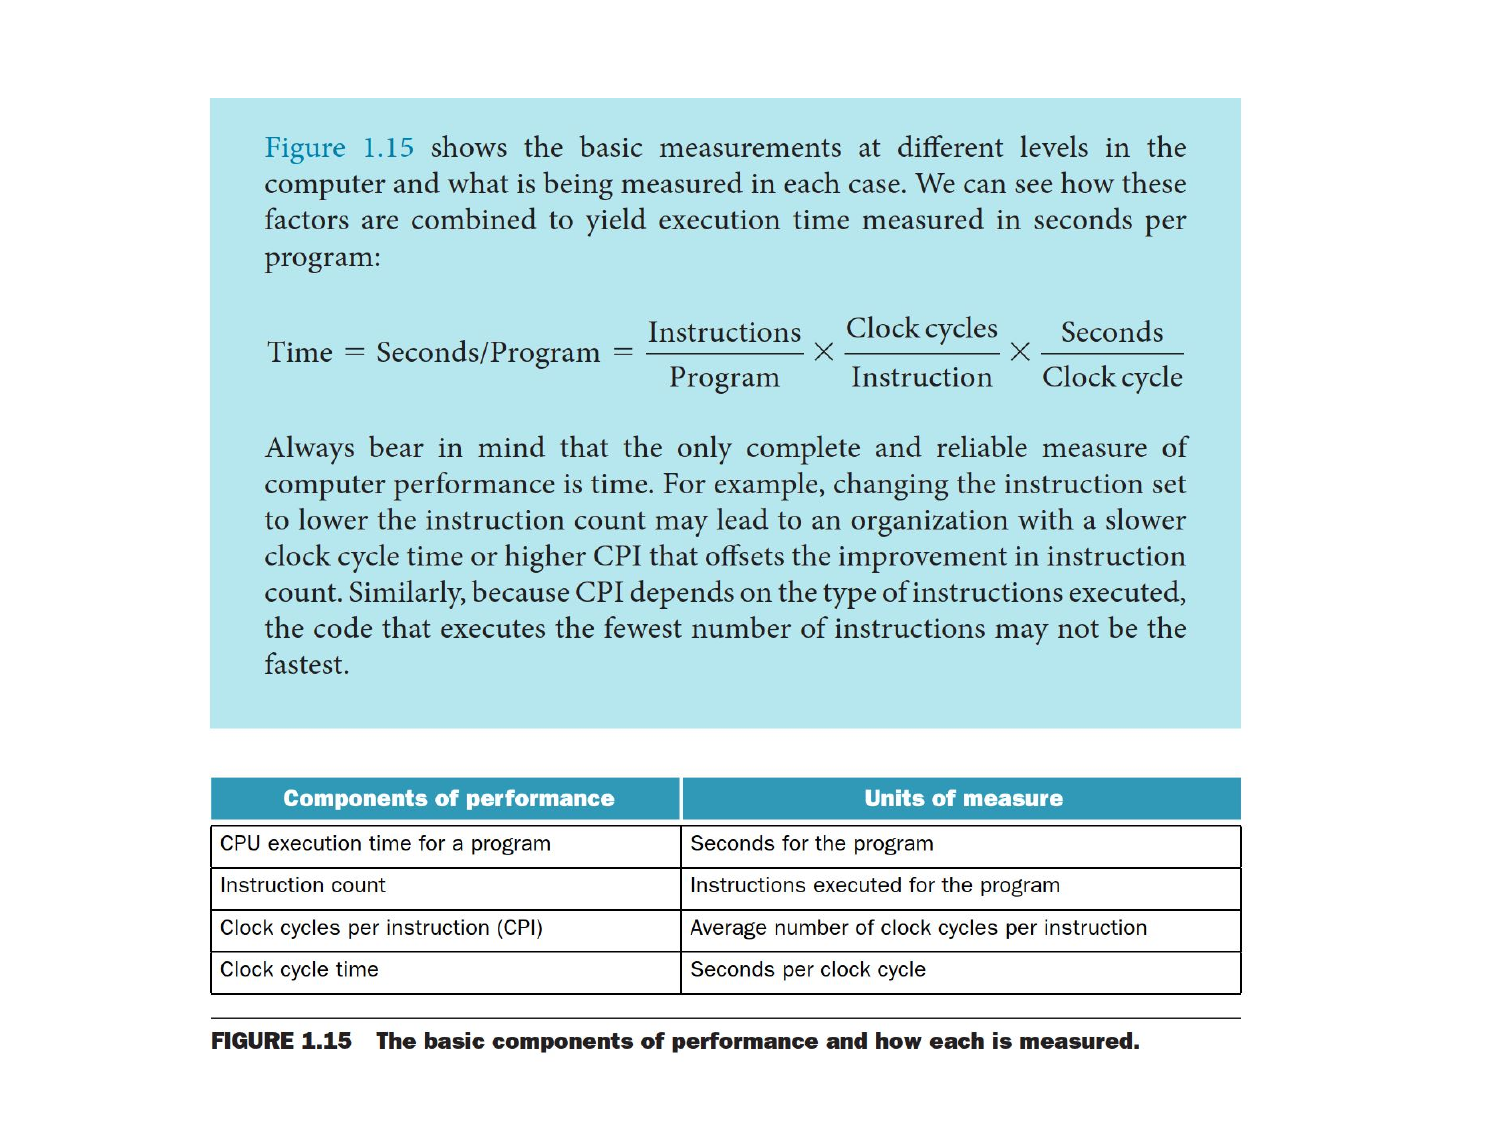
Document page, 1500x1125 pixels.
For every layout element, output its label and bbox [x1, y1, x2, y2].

list [196, 99, 1304, 1066]
